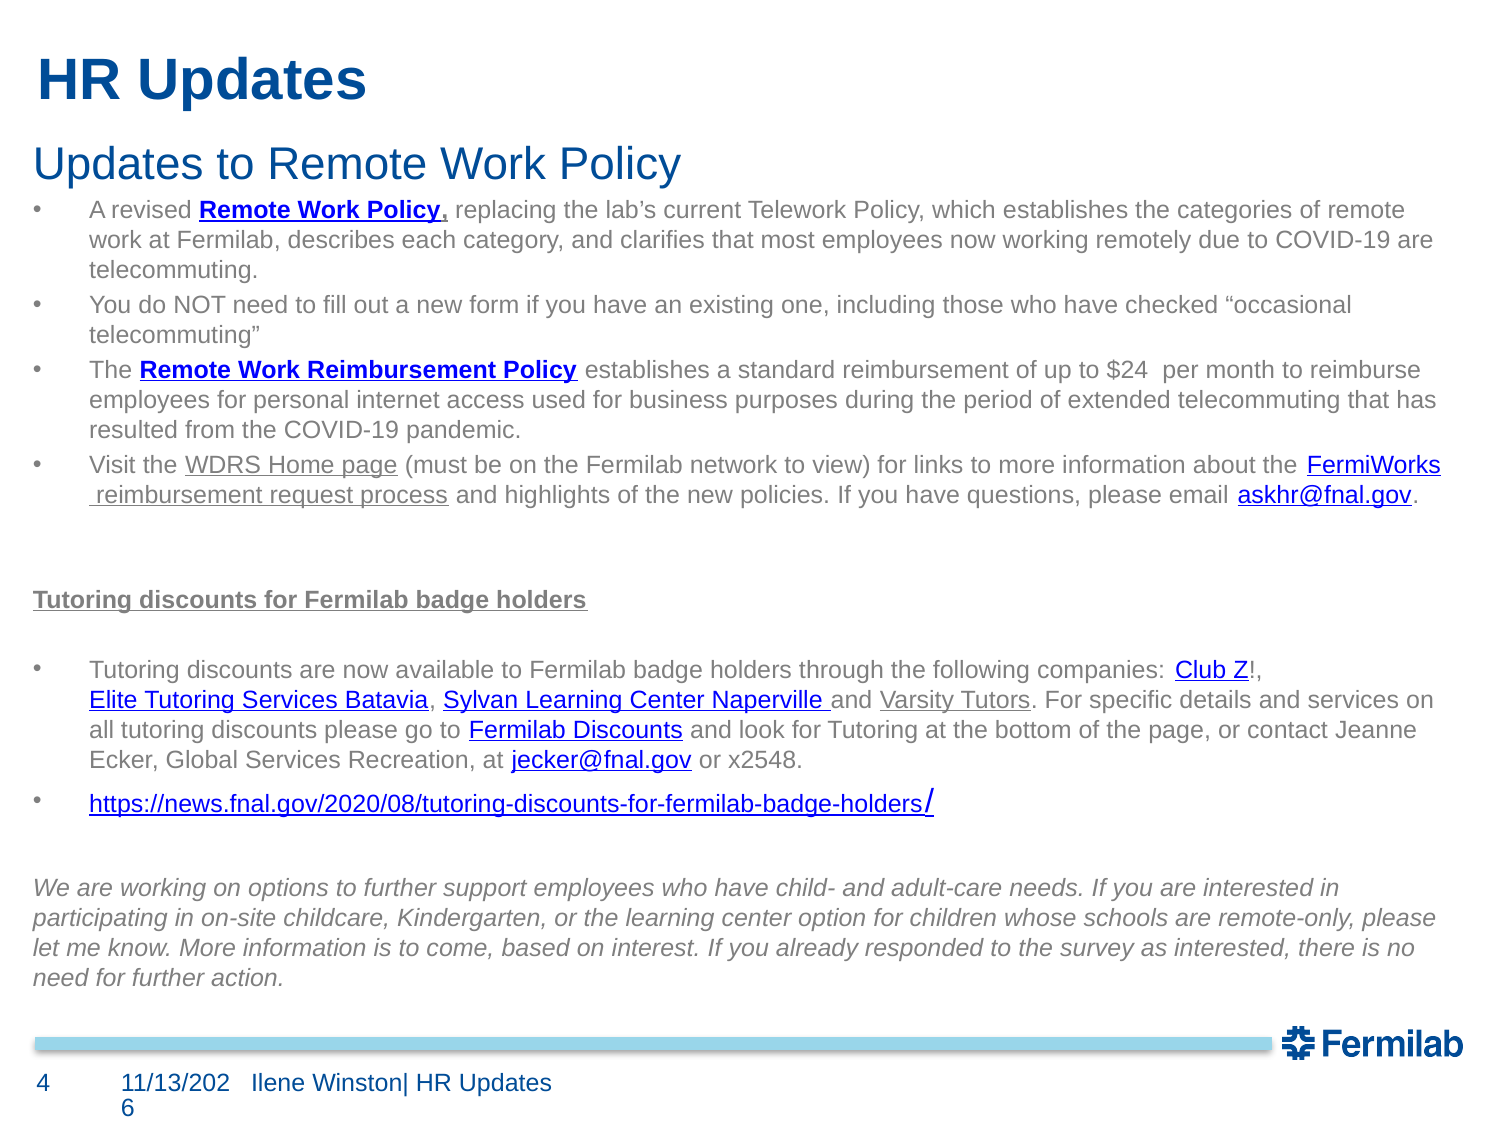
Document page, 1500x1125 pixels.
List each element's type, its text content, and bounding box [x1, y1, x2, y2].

slide_number 4 [36, 1066, 105, 1106]
text_box Updates to Remote Work Policy A revised Remote Work Policy, replacing the lab’s current Telework Policy, which establishes the categories of remote work at Fermilab, describes each category, and clarifies that most employees now working remotely due to COVID-19 are telecommuting. You do NOT need to fill out a new form if you have an existing one, including those who have checked “occasional telecommuting” The Remote Work Reimbursement Policy establishes a standard reimbursement of up to $24 per month to reimburse employees for personal internet access used for business purposes during the period of extended telecommuting that has resulted from the COVID-19 pandemic. Visit the WDRS Home page (must be on the Fermilab network to view) for links to more information about the FermiWorks reimbursement request process and highlights of the new policies. If you have questions, please email askhr@fnal.gov. Tutoring discounts for Fermilab badge holders Tutoring discounts are now available to Fermilab badge holders through the following companies: Club Z!, Elite Tutoring Services Batavia, Sylvan Learning Center Naperville and Varsity Tutors. For specific details and services on all tutoring discounts please go to Fermilab Discounts and look for Tutoring at the bottom of the page, or contact Jeanne Ecker, Global Services Recreation, at jecker@fnal.gov or x2548. https://news.fnal.gov/2020/08/tutoring-discounts-for-fermilab-badge-holders/ We are working on options to further support employees who have child- and adult-care needs. If you are interested in participating in on-site childcare, Kindergarten, or the learning center option for children whose schools are remote-only, please let me know. More information is to come, based on interest. If you already responded to the survey as interested, there is no need for further action. [18, 126, 1463, 853]
picture [1282, 1026, 1463, 1060]
footer Ilene Winston| HR Updates [251, 1066, 1279, 1107]
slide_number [120, 1066, 232, 1107]
title HR Updates [37, 41, 1463, 112]
